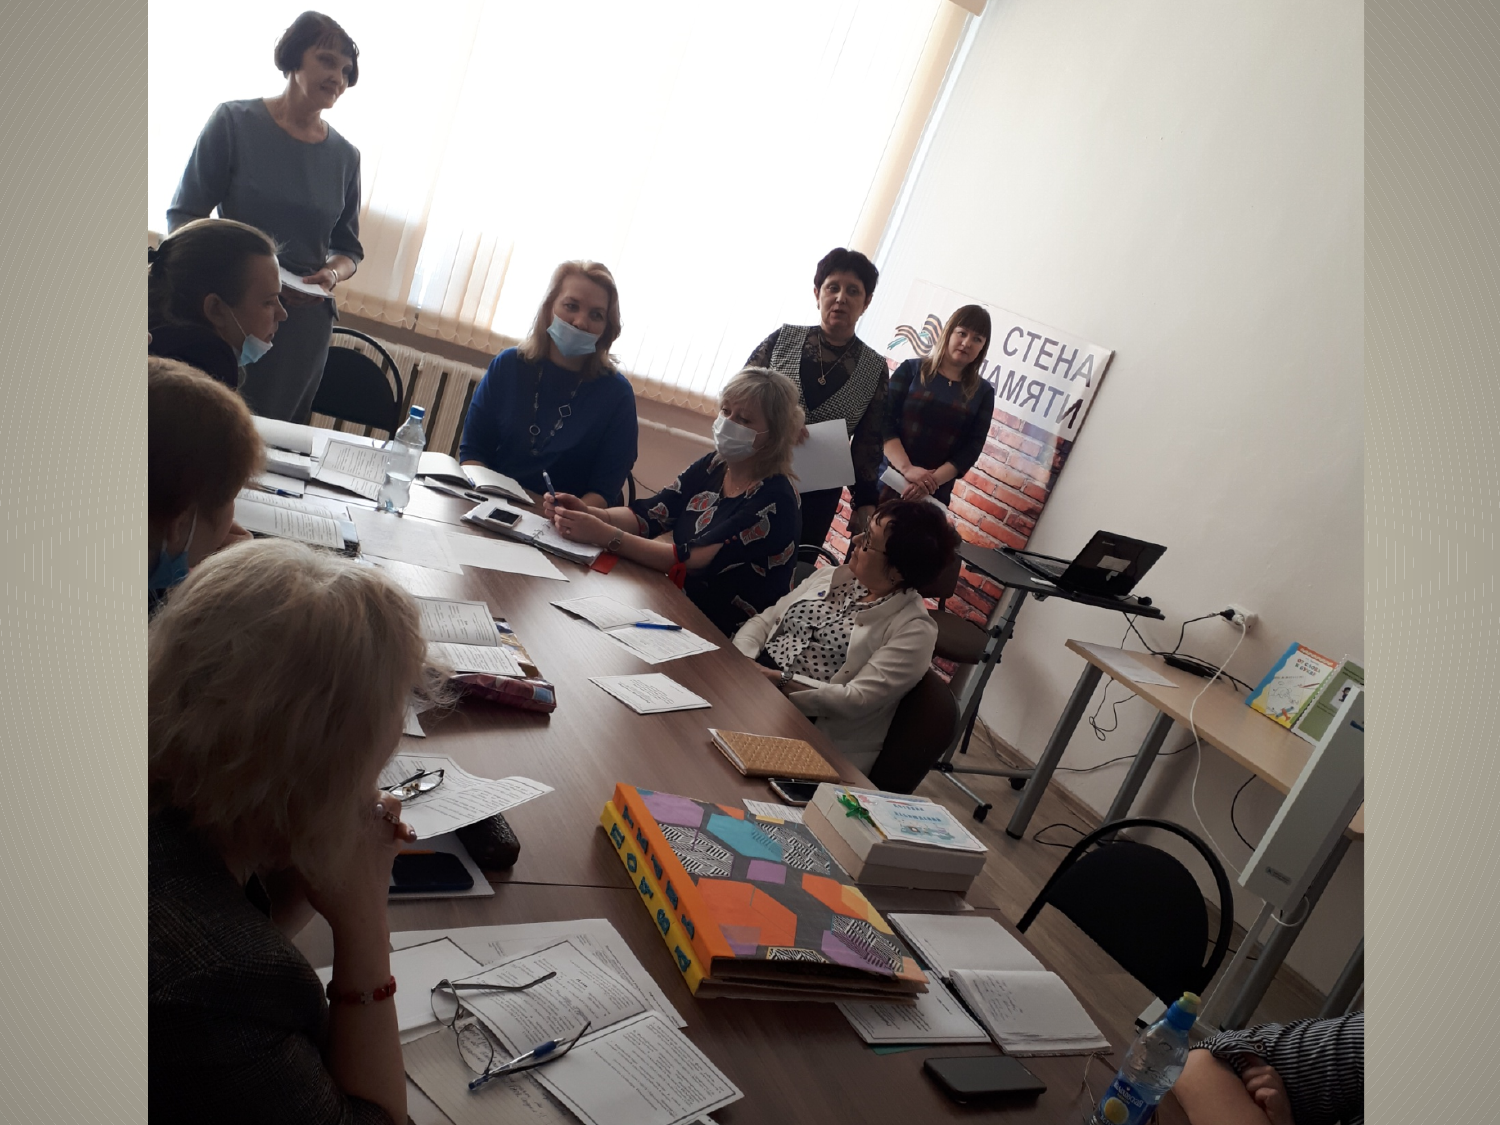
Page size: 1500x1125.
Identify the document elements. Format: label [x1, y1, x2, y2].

picture [149, 0, 1363, 1125]
